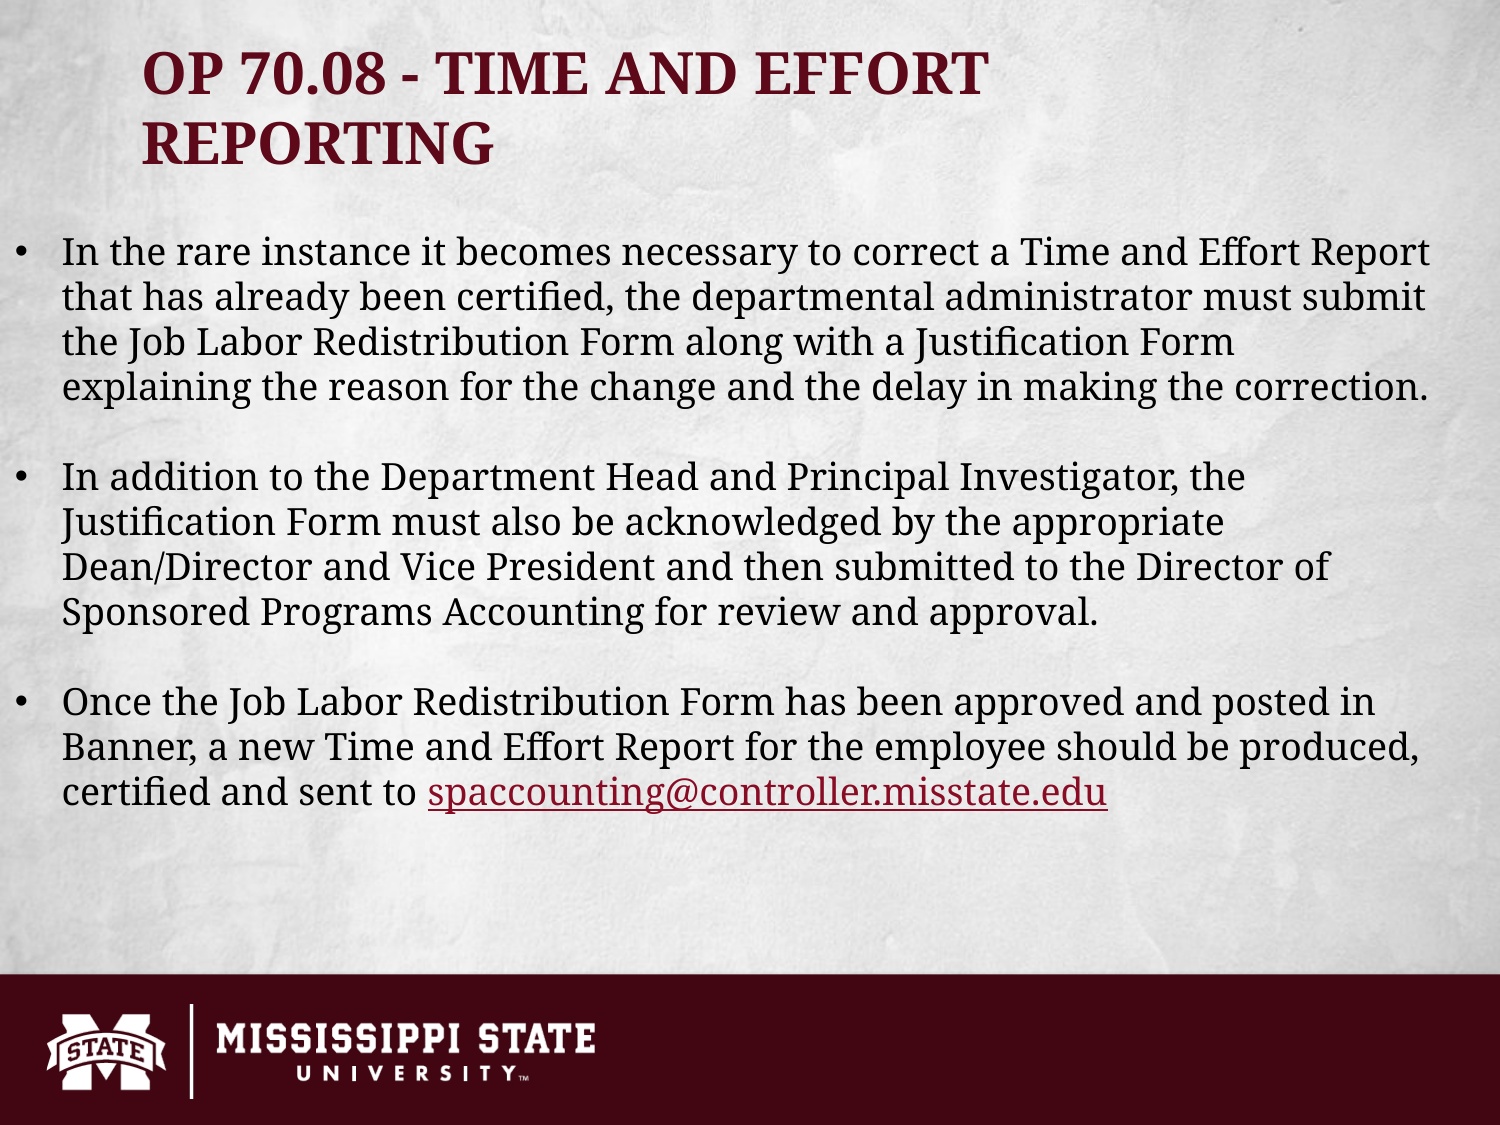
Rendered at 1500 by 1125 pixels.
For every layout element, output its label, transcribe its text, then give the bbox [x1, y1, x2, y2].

text_box OP 70.08 - TIME AND EFFORT REPORTING [126, 28, 1374, 184]
text_box In the rare instance it becomes necessary to correct a Time and Effort Report that has already been certified, the departmental administrator must submit the Job Labor Redistribution Form along with a Justification Form explaining the reason for the change and the delay in making the correction. In addition to the Department Head and Principal Investigator, the Justification Form must also be acknowledged by the appropriate Dean/Director and Vice President and then submitted to the Director of Sponsored Programs Accounting for review and approval. Once the Job Labor Redistribution Form has been approved and posted in Banner, a new Time and Effort Report for the employee should be produced, certified and sent to spaccounting@controller.misstate.edu [0, 220, 1451, 827]
